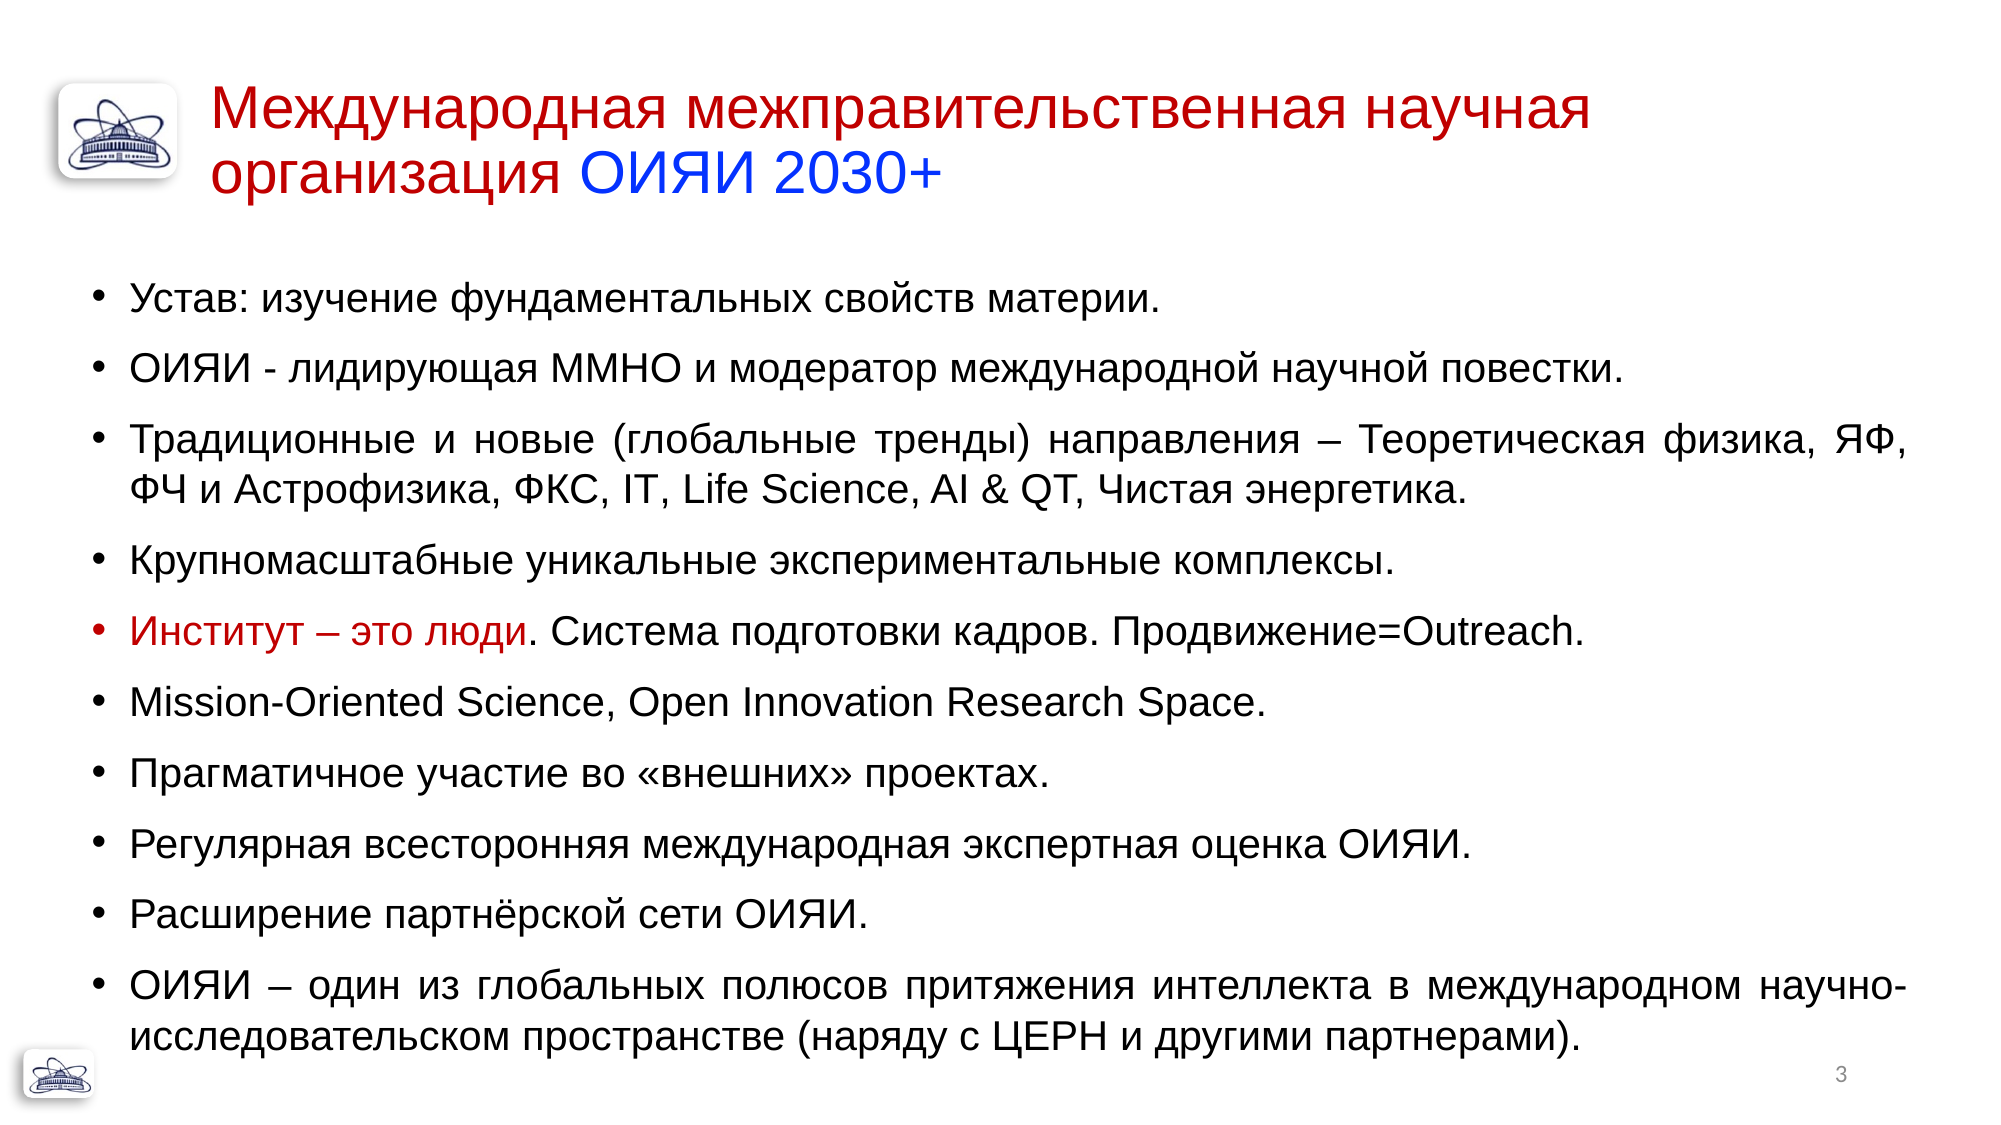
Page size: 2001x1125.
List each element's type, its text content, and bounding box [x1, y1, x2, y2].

picture [58, 83, 178, 179]
slide_number 3 [1412, 1042, 1863, 1103]
title Международная межправительственная научная организация ОИЯИ 2030+ [195, 67, 1903, 215]
text_box Устав: изучение фундаментальных свойств материи. ОИЯИ - лидирующая ММНО и модератор международной научной повестки. Традиционные и новые (глобальные тренды) направления – Теоретическая физика, ЯФ, ФЧ и Астрофизика, ФКС, IT, Life Science, AI & QT, Чистая энергетика. Крупномасштабные уникальные экспериментальные комплексы. Институт – это люди. Система подготовки кадров. Продвижение=Outreach. Mission-Oriented Science, Open Innovation Research Space. Прагматичное участие во «внешних» проектах. Регулярная всесторонняя международная экспертная оценка ОИЯИ. Расширение партнёрской сети ОИЯИ. ОИЯИ – один из глобальных полюсов притяжения интеллекта в международном научно-исследовательском пространстве (наряду с ЦЕРН и другими партнерами). [76, 262, 1924, 1068]
picture [23, 1049, 95, 1098]
